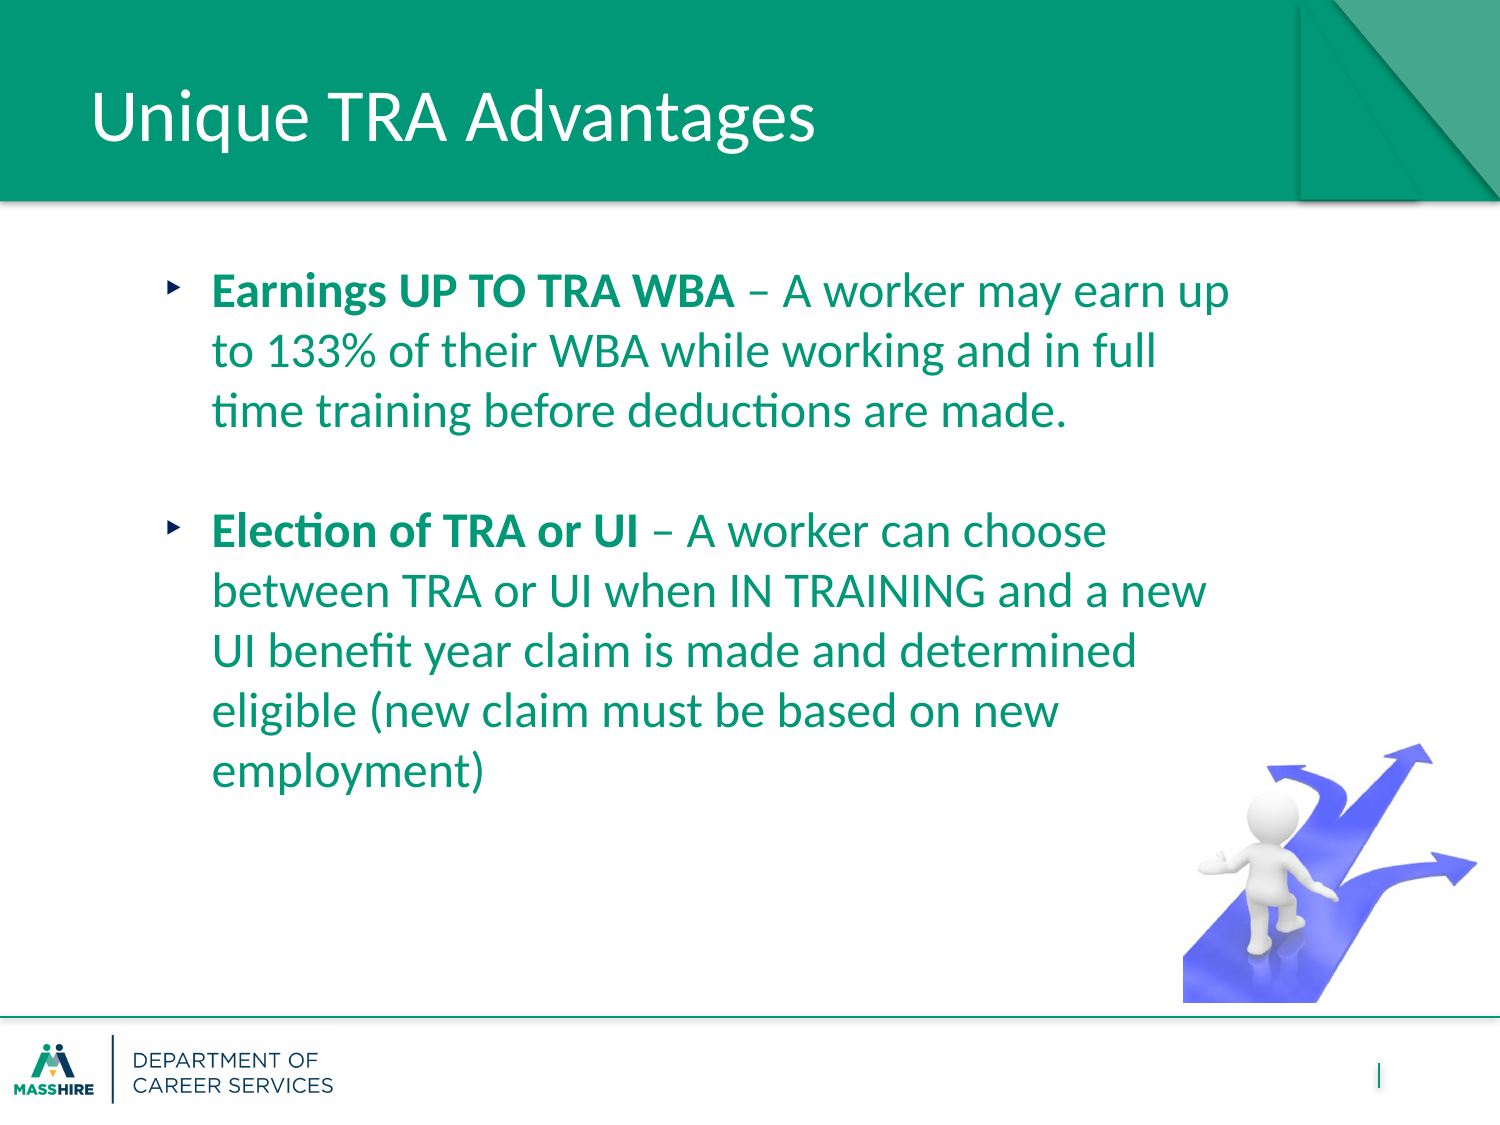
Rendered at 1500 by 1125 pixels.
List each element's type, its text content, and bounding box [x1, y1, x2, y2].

title Unique TRA Advantages [75, 45, 1425, 190]
text_box Earnings UP TO TRA WBA – A worker may earn up to 133% of their WBA while working and in full time training before deductions are made. Election of TRA or UI – A worker can choose between TRA or UI when IN TRAINING and a new UI benefit year claim is made and determined eligible (new claim must be based on new employment) [149, 249, 1275, 805]
picture [1183, 739, 1487, 1003]
slide_number 63 [1376, 1042, 1425, 1103]
picture [6, 1031, 341, 1109]
